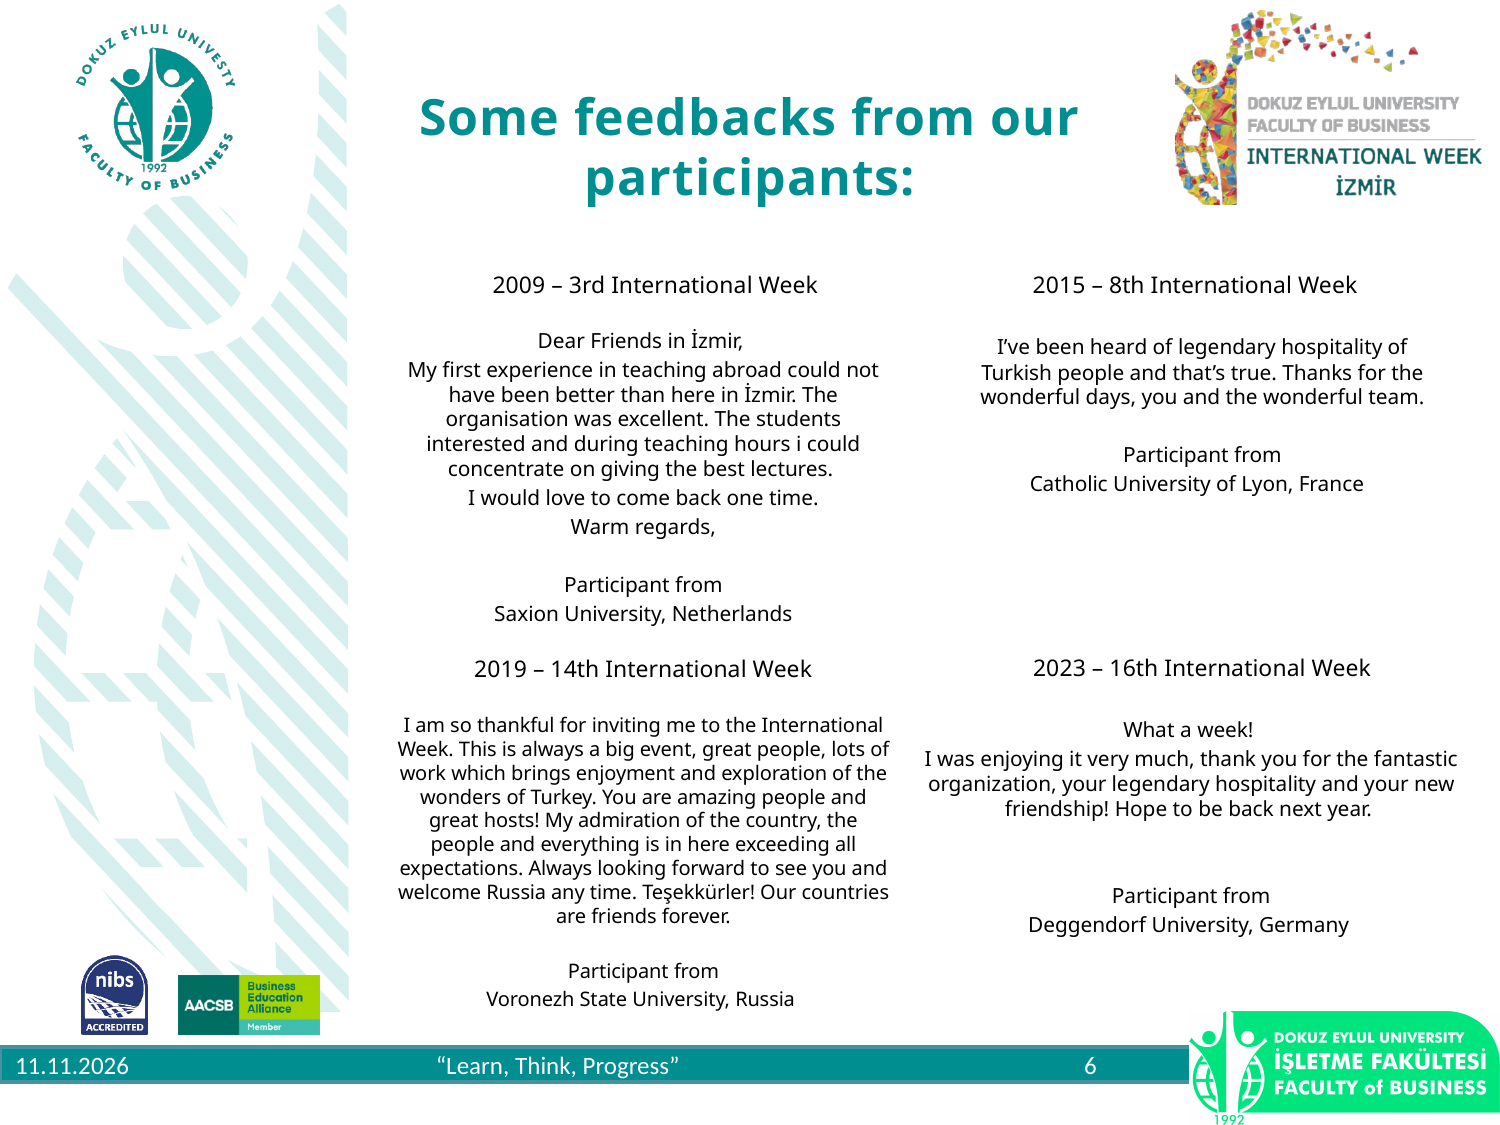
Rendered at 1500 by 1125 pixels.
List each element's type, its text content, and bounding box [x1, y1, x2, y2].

text_box 2015 – 8th International Week [988, 263, 1402, 306]
title Some feedbacks from our participants: [388, 86, 1112, 205]
picture [1174, 10, 1489, 205]
picture [0, 0, 349, 1036]
text_box 2023 – 16th International Week [972, 646, 1433, 689]
text_box 2019 – 14th International Week [403, 647, 883, 690]
footer “Learn, Think, Progress” [206, 1035, 916, 1095]
picture [1189, 1011, 1500, 1125]
subtitle Dear Friends in İzmir, My first experience in teaching abroad could not have been better than here in İzmir. The organisation was excellent. The students interested and during teaching hours i could concentrate on giving the best lectures. I would love to come back one time. Warm regards, Participant from Saxion University, Netherlands [380, 319, 907, 636]
text_box What a week! I was enjoying it very much, thank you for the fantastic organization, your legendary hospitality and your new friendship! Hope to be back next year. Participant from Deggendorf University, Germany [907, 709, 1475, 1025]
slide_number 6 [1021, 1035, 1112, 1095]
text_box I am so thankful for inviting me to the International Week. This is always a big event, great people, lots of work which brings enjoyment and exploration of the wonders of Turkey. You are amazing people and great hosts! My admiration of the country, the people and everything is in here exceeding all expectations. Always looking forward to see you and welcome Russia any time. Teşekkürler! Our countries are friends forever. Participant from Voronezh State University, Russia [380, 705, 907, 1021]
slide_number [0, 1035, 195, 1095]
text_box I’ve been heard of legendary hospitality of Turkish people and that’s true. Thanks for the wonderful days, you and the wonderful team. Participant from Catholic University of Lyon, France [962, 326, 1443, 643]
text_box 2009 – 3rd International Week [448, 263, 862, 306]
